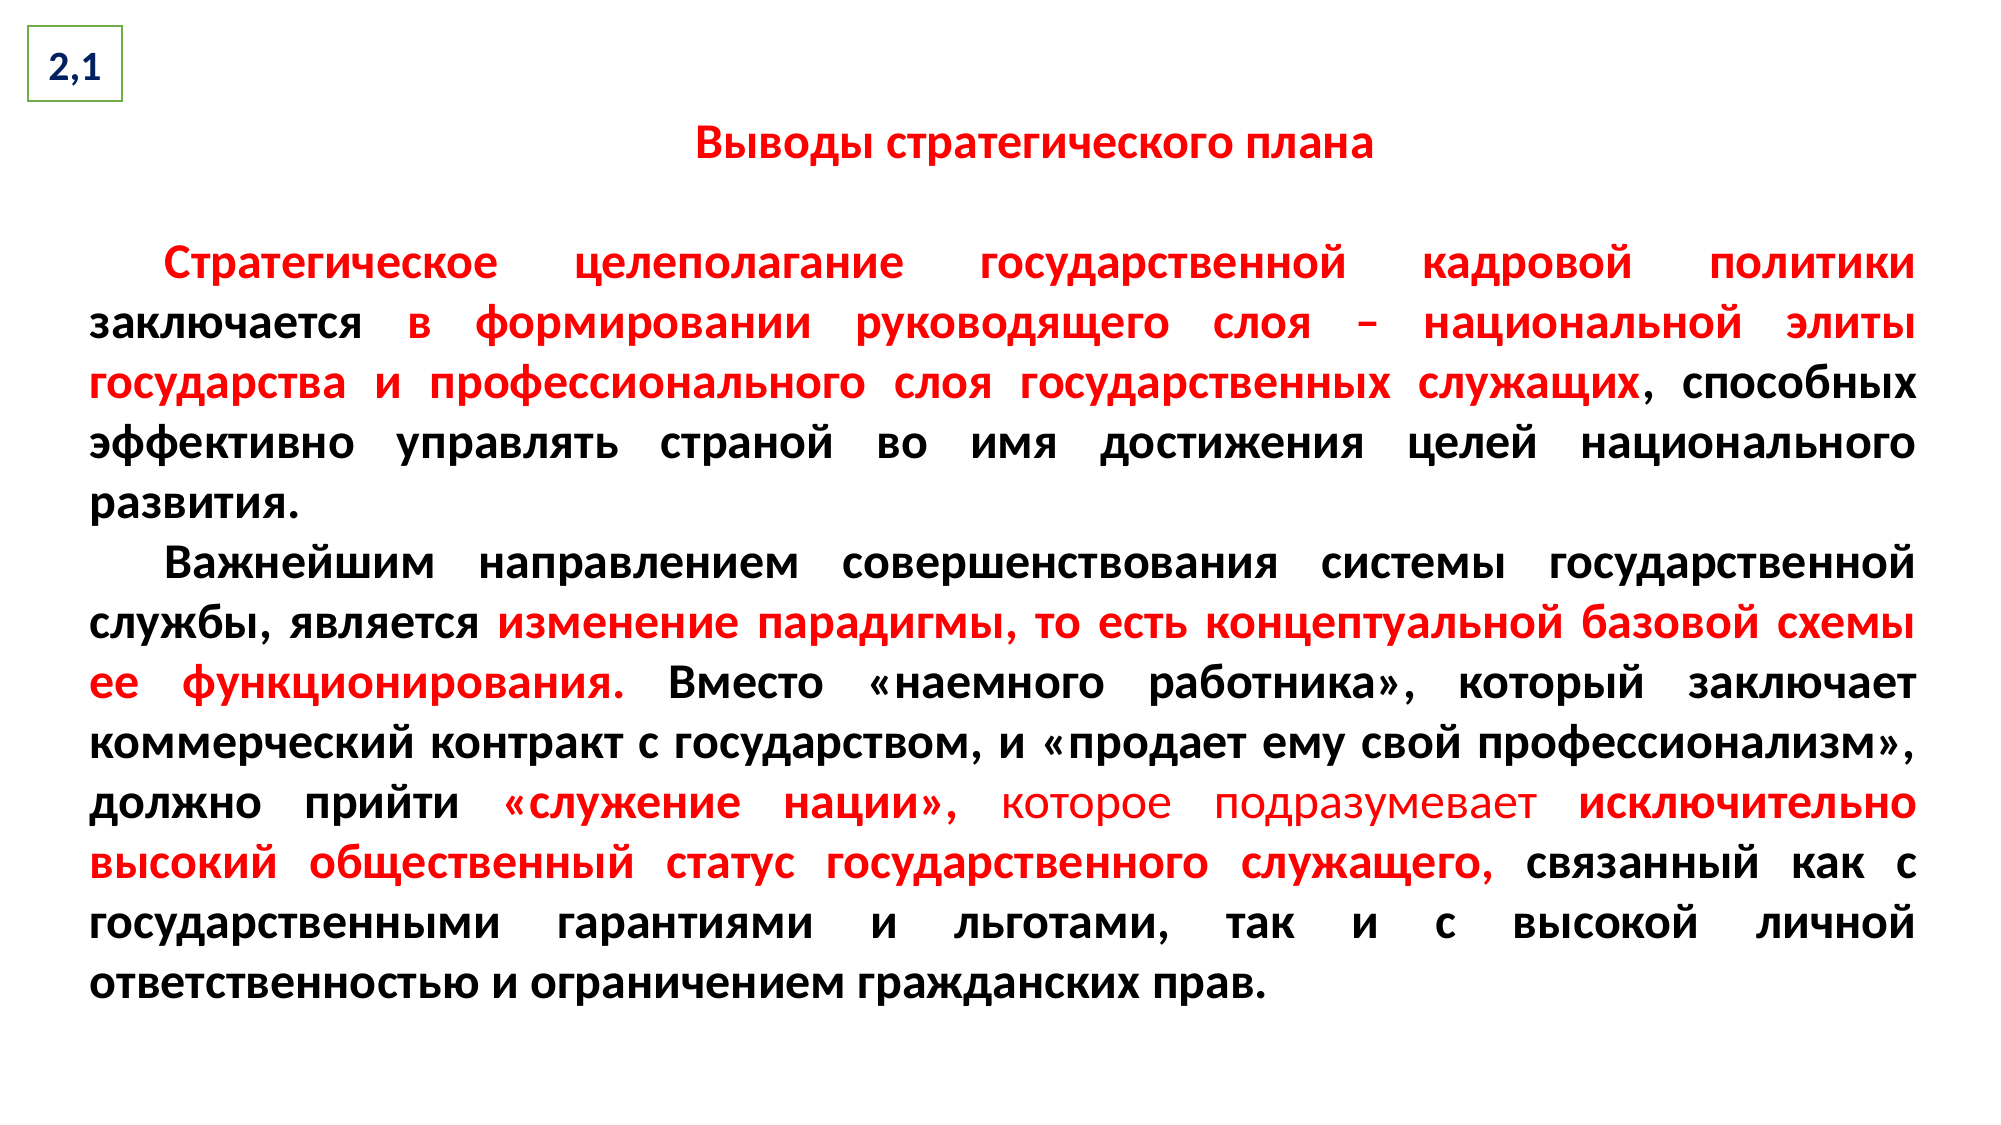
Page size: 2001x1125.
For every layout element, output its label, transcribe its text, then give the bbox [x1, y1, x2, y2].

text_box Выводы стратегического плана Стратегическое целеполагание государственной кадровой политики заключается в формировании руководящего слоя – национальной элиты государства и профессионального слоя государственных служащих, способных эффективно управлять страной во имя достижения целей национального развития. Важнейшим направлением совершенствования системы государственной службы, является изменение парадигмы, то есть концептуальной базовой схемы ее функционирования. Вместо «наемного работника», который заключает коммерческий контракт с государством, и «продает ему свой профессионализм», должно прийти «служение нации», которое подразумевает исключительно высокий общественный статус государственного служащего, связанный как с государственными гарантиями и льготами, так и с высокой личной ответственностью и ограничением гражданских прав. [75, 100, 1933, 1016]
text_box 2,1 [27, 25, 123, 102]
